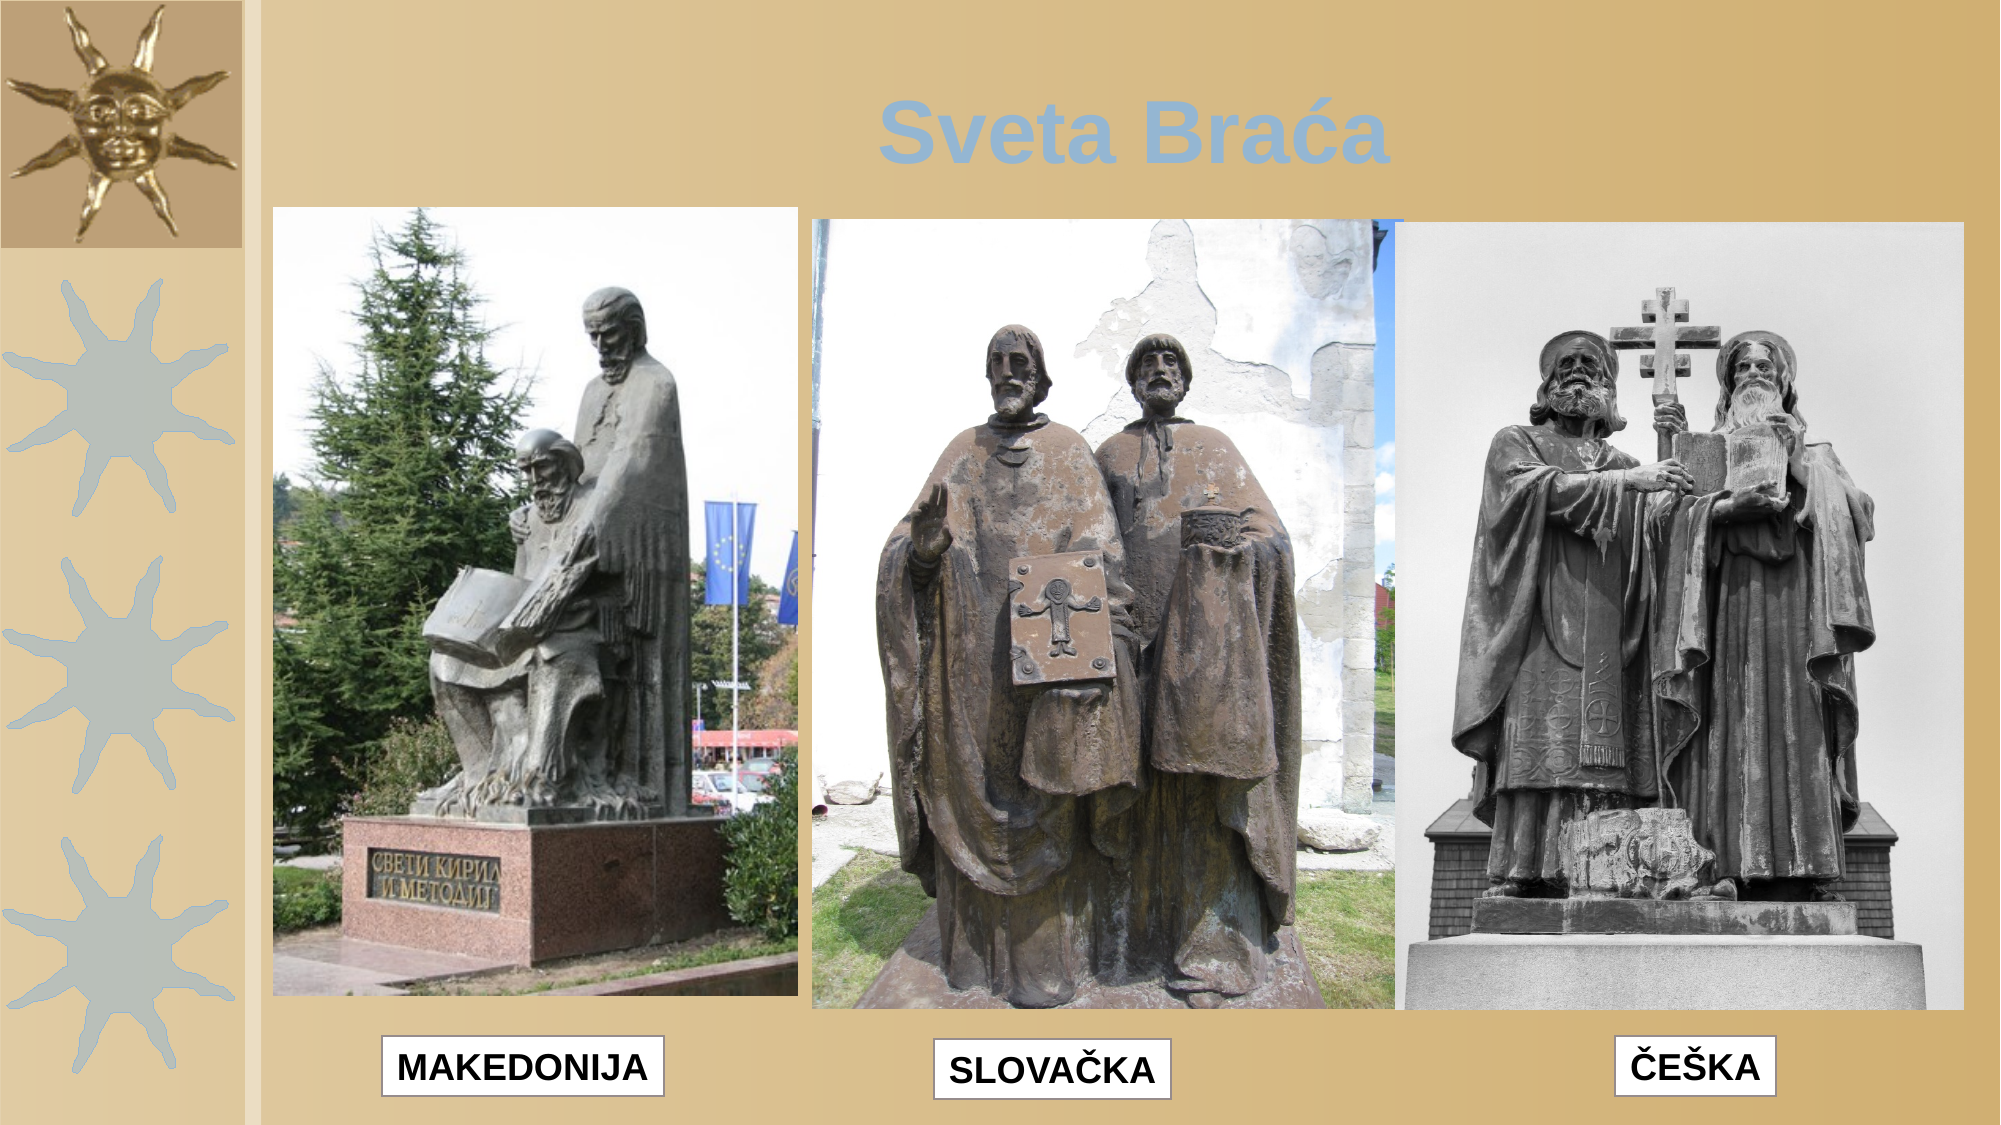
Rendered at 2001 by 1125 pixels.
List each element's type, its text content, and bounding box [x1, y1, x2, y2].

text_box SLOVAČKA [933, 1038, 1172, 1100]
text_box MAKEDONIJA [381, 1035, 665, 1097]
text_box ČEŠKA [1614, 1035, 1777, 1097]
title Sveta Braća [313, 34, 1954, 222]
picture [272, 207, 798, 996]
picture [812, 219, 1964, 1010]
picture [1, 1, 242, 248]
